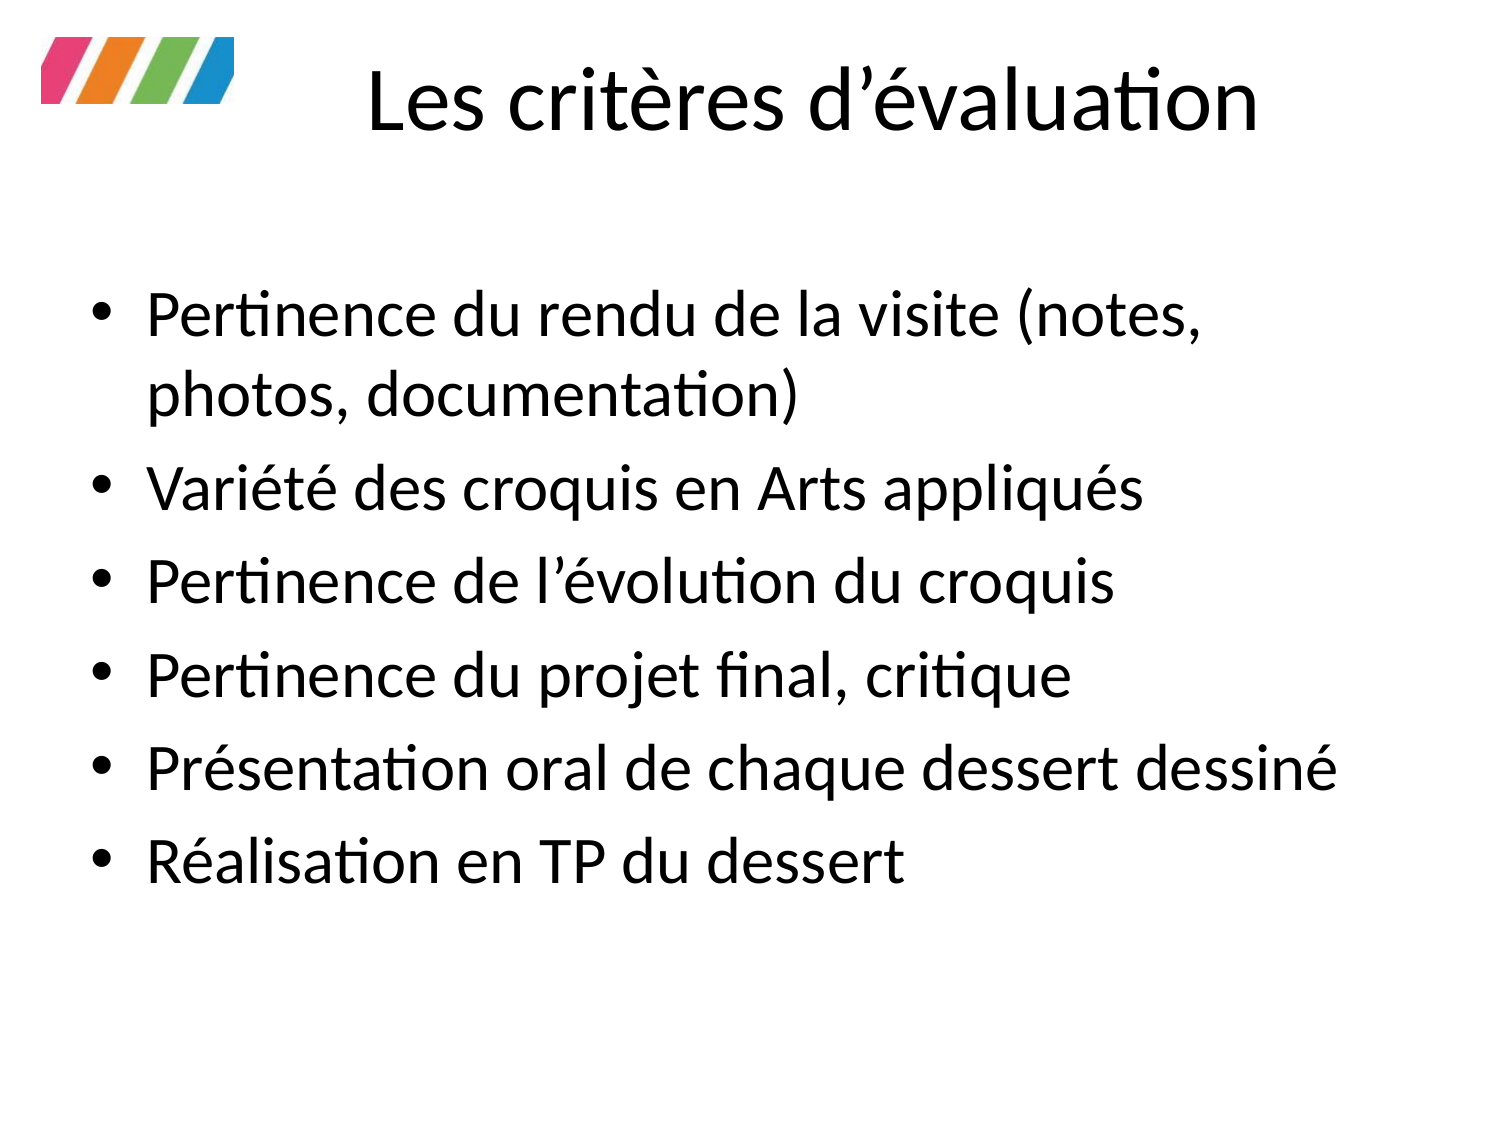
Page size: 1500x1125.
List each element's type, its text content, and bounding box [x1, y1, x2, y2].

title Les critères d’évaluation [150, 0, 1500, 188]
picture [41, 37, 150, 104]
list Pertinence du rendu de la visite (notes, photos, documentation) Variété des croquis en Arts appliqués Pertinence de l’évolution du croquis Pertinence du projet final, critique Présentation oral de chaque dessert dessiné Réalisation en TP du dessert [75, 262, 1425, 1005]
